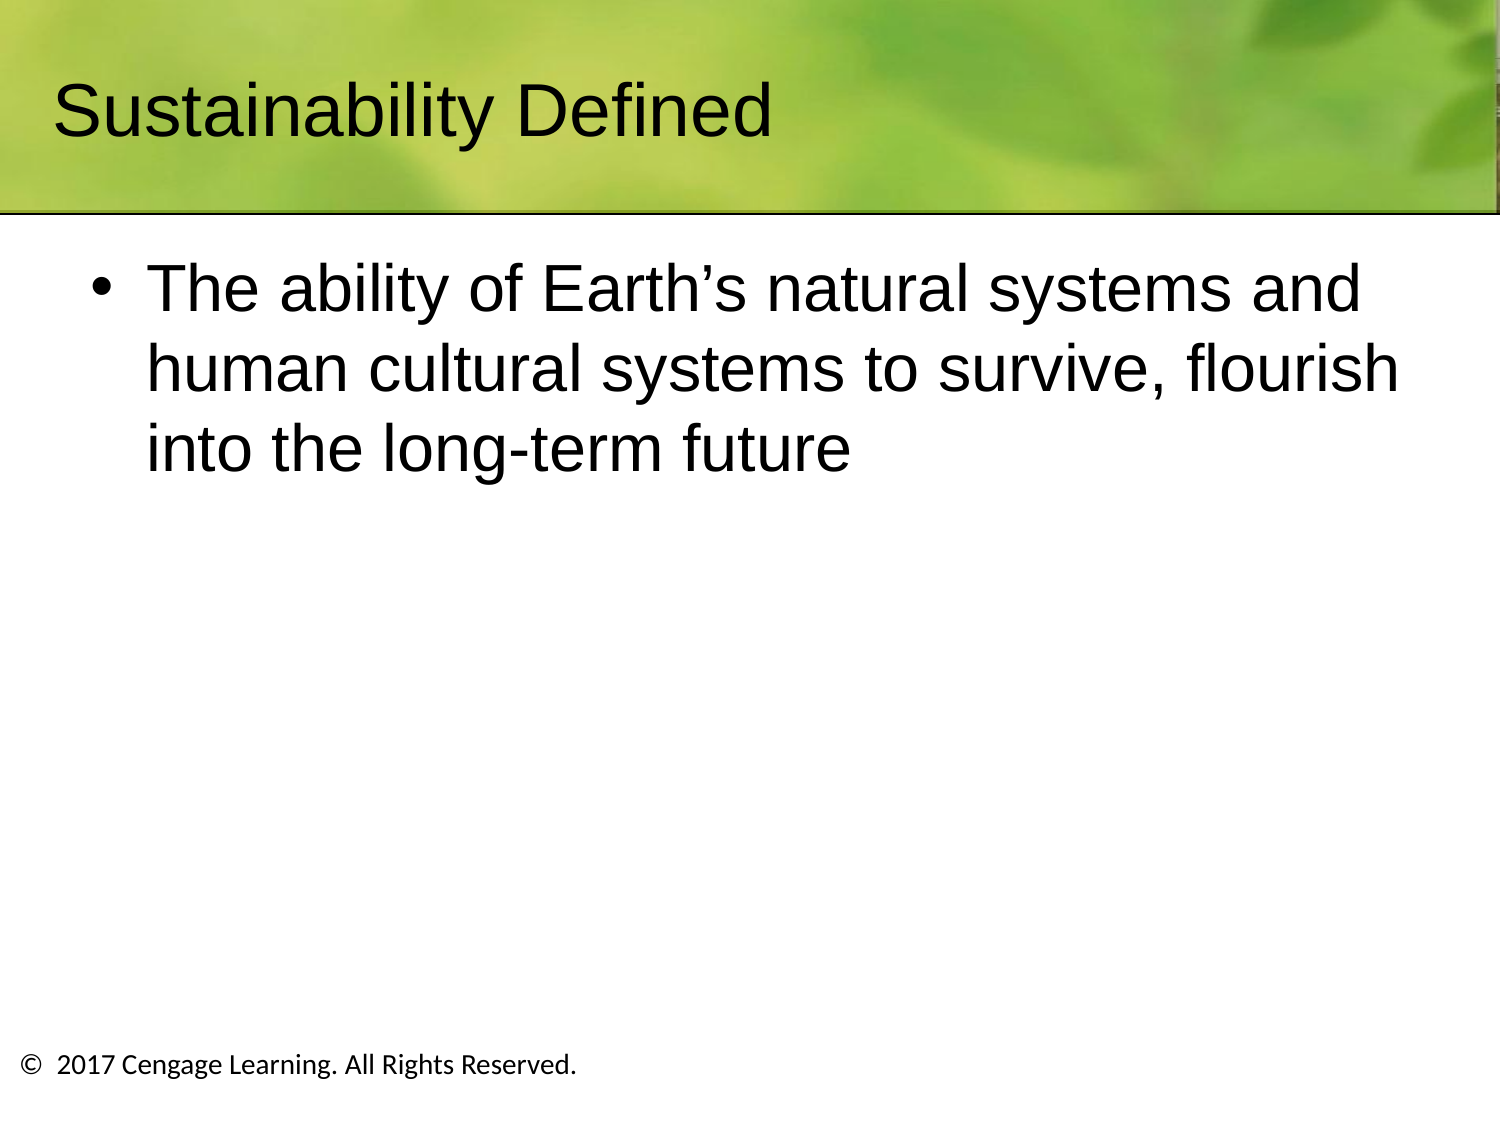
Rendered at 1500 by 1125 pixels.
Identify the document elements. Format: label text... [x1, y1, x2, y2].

title Sustainability Defined [0, 0, 1500, 213]
list The ability of Earth’s natural systems and human cultural systems to survive, flourish into the long-term future [75, 237, 1425, 1113]
